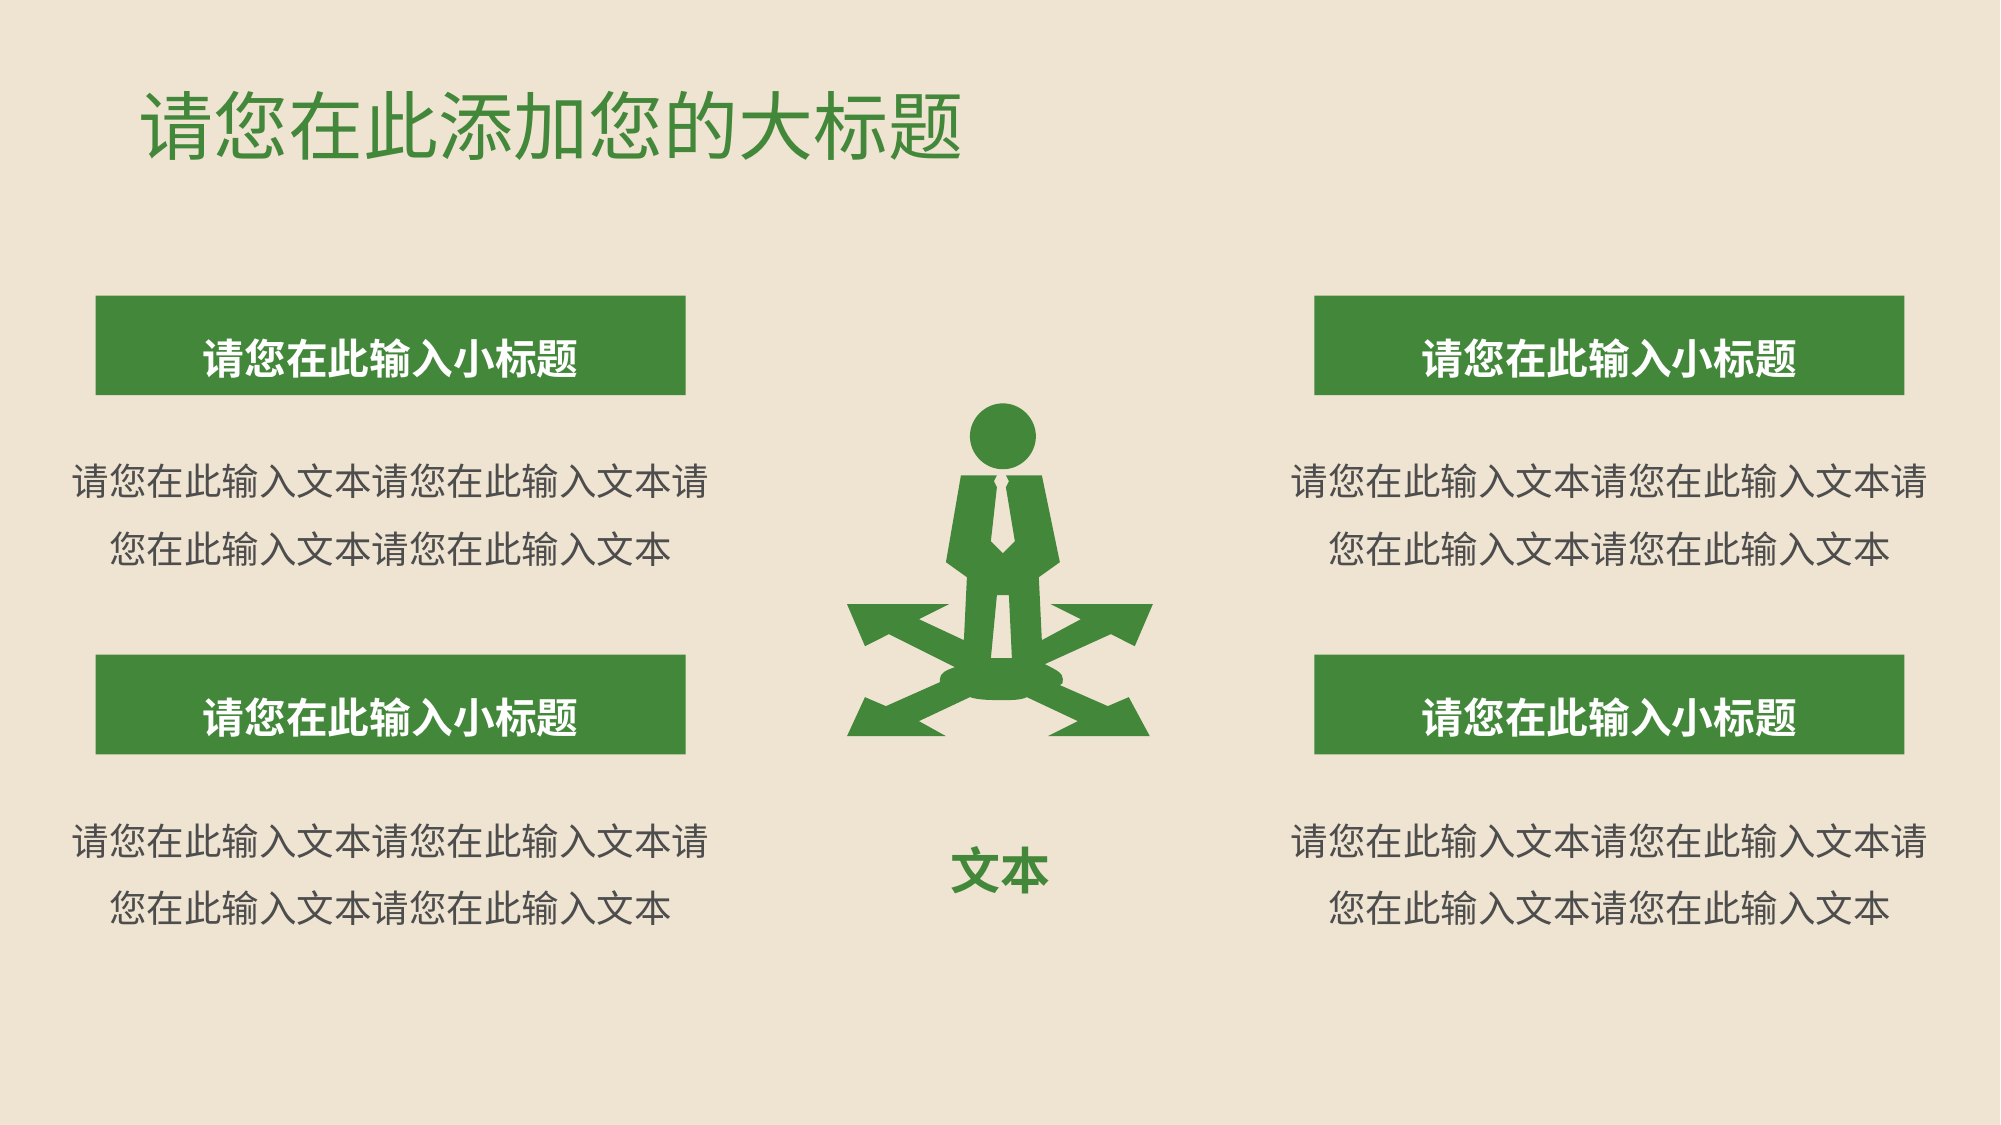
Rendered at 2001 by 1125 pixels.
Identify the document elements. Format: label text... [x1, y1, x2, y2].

text_box 请您在此输入文本请您在此输入文本请您在此输入文本请您在此输入文本 [1275, 787, 1944, 982]
text_box 请您在此输入小标题 [95, 654, 687, 755]
title 请您在此添加您的大标题 [123, 60, 1882, 200]
text_box 文本 [801, 803, 1199, 906]
text_box 请您在此输入文本请您在此输入文本请您在此输入文本请您在此输入文本 [1275, 427, 1944, 622]
text_box [969, 403, 1036, 470]
text_box 请您在此输入文本请您在此输入文本请您在此输入文本请您在此输入文本 [56, 787, 725, 982]
text_box 请您在此输入小标题 [1313, 294, 1905, 396]
text_box 请您在此输入小标题 [95, 294, 687, 396]
text_box 请您在此输入文本请您在此输入文本请您在此输入文本请您在此输入文本 [56, 427, 725, 622]
text_box [847, 475, 1153, 737]
text_box 请您在此输入小标题 [1313, 654, 1905, 755]
